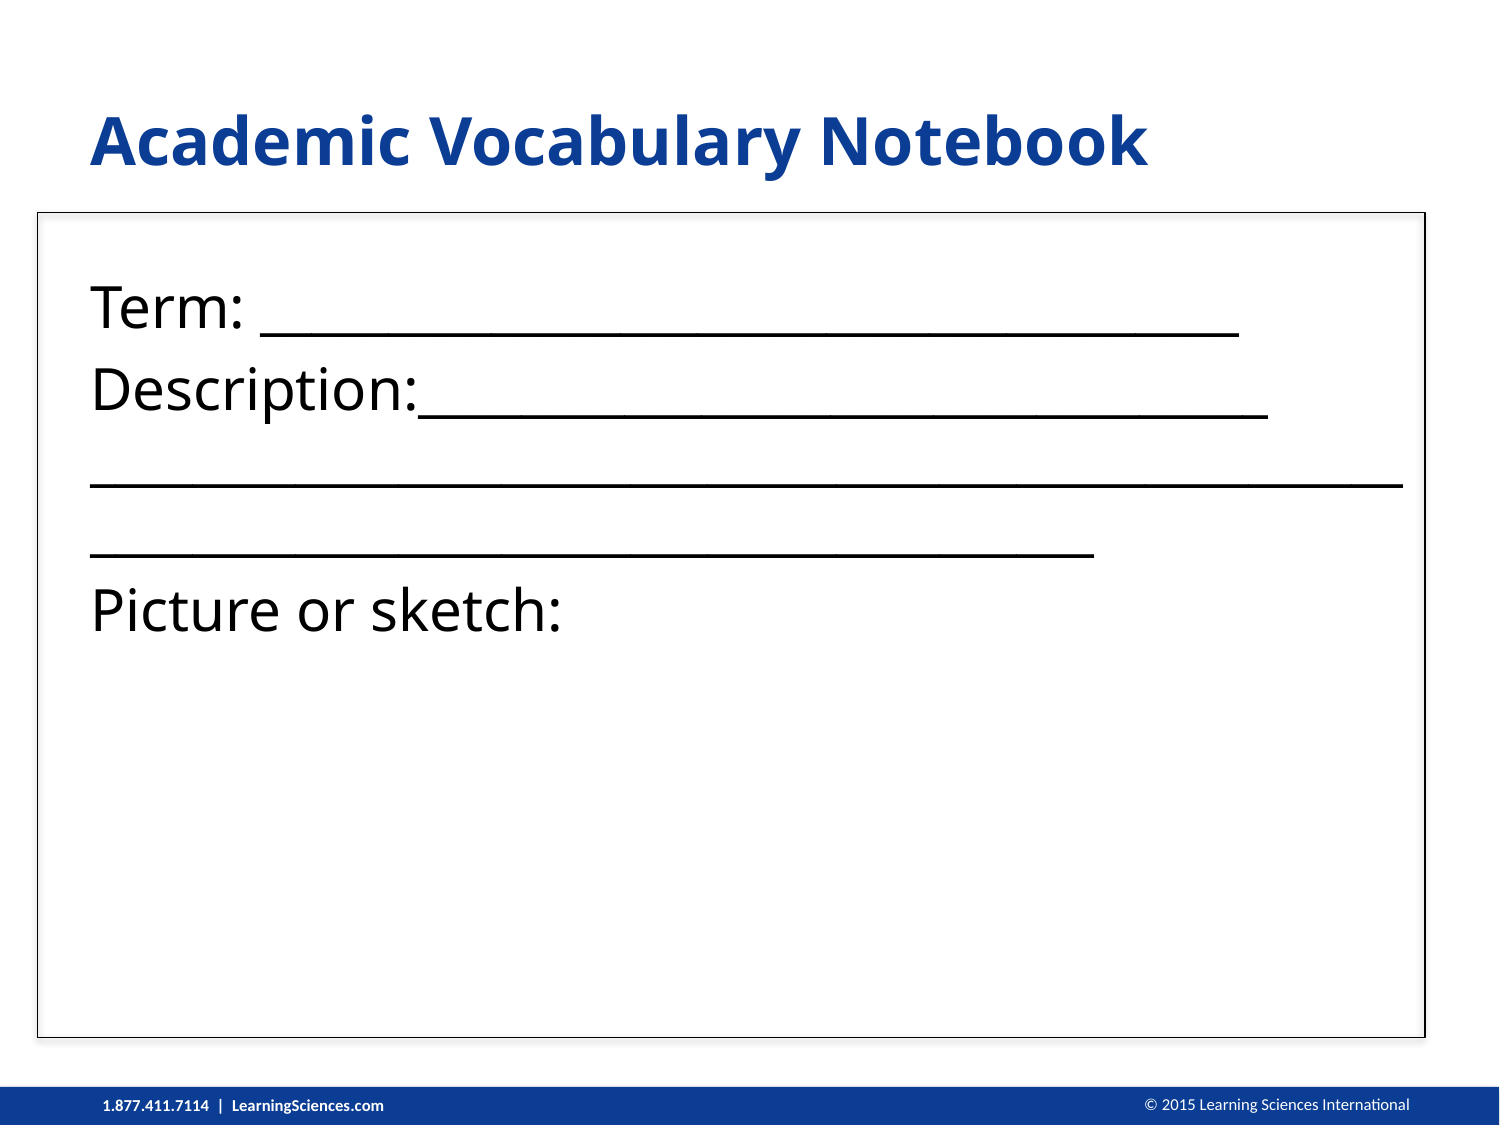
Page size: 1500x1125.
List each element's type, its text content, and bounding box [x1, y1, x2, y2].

title Academic Vocabulary Notebook [75, 45, 1425, 211]
text_box [37, 212, 1426, 1038]
